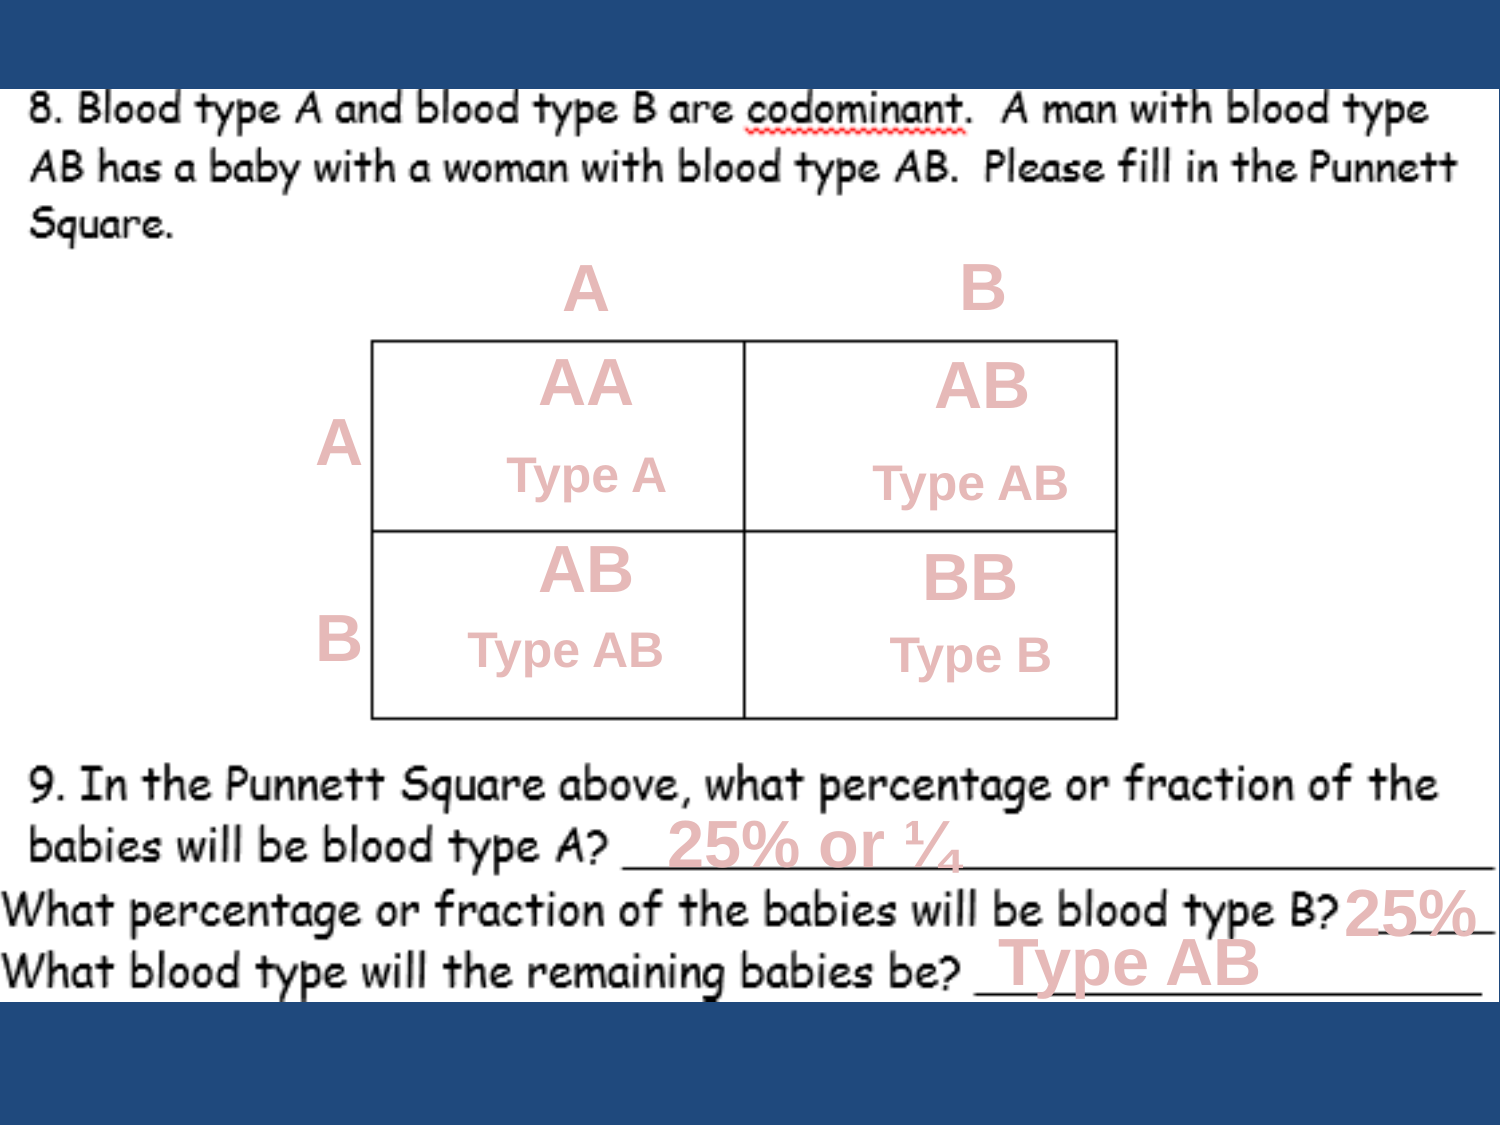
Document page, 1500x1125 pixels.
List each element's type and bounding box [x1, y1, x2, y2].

picture [0, 88, 1499, 1002]
